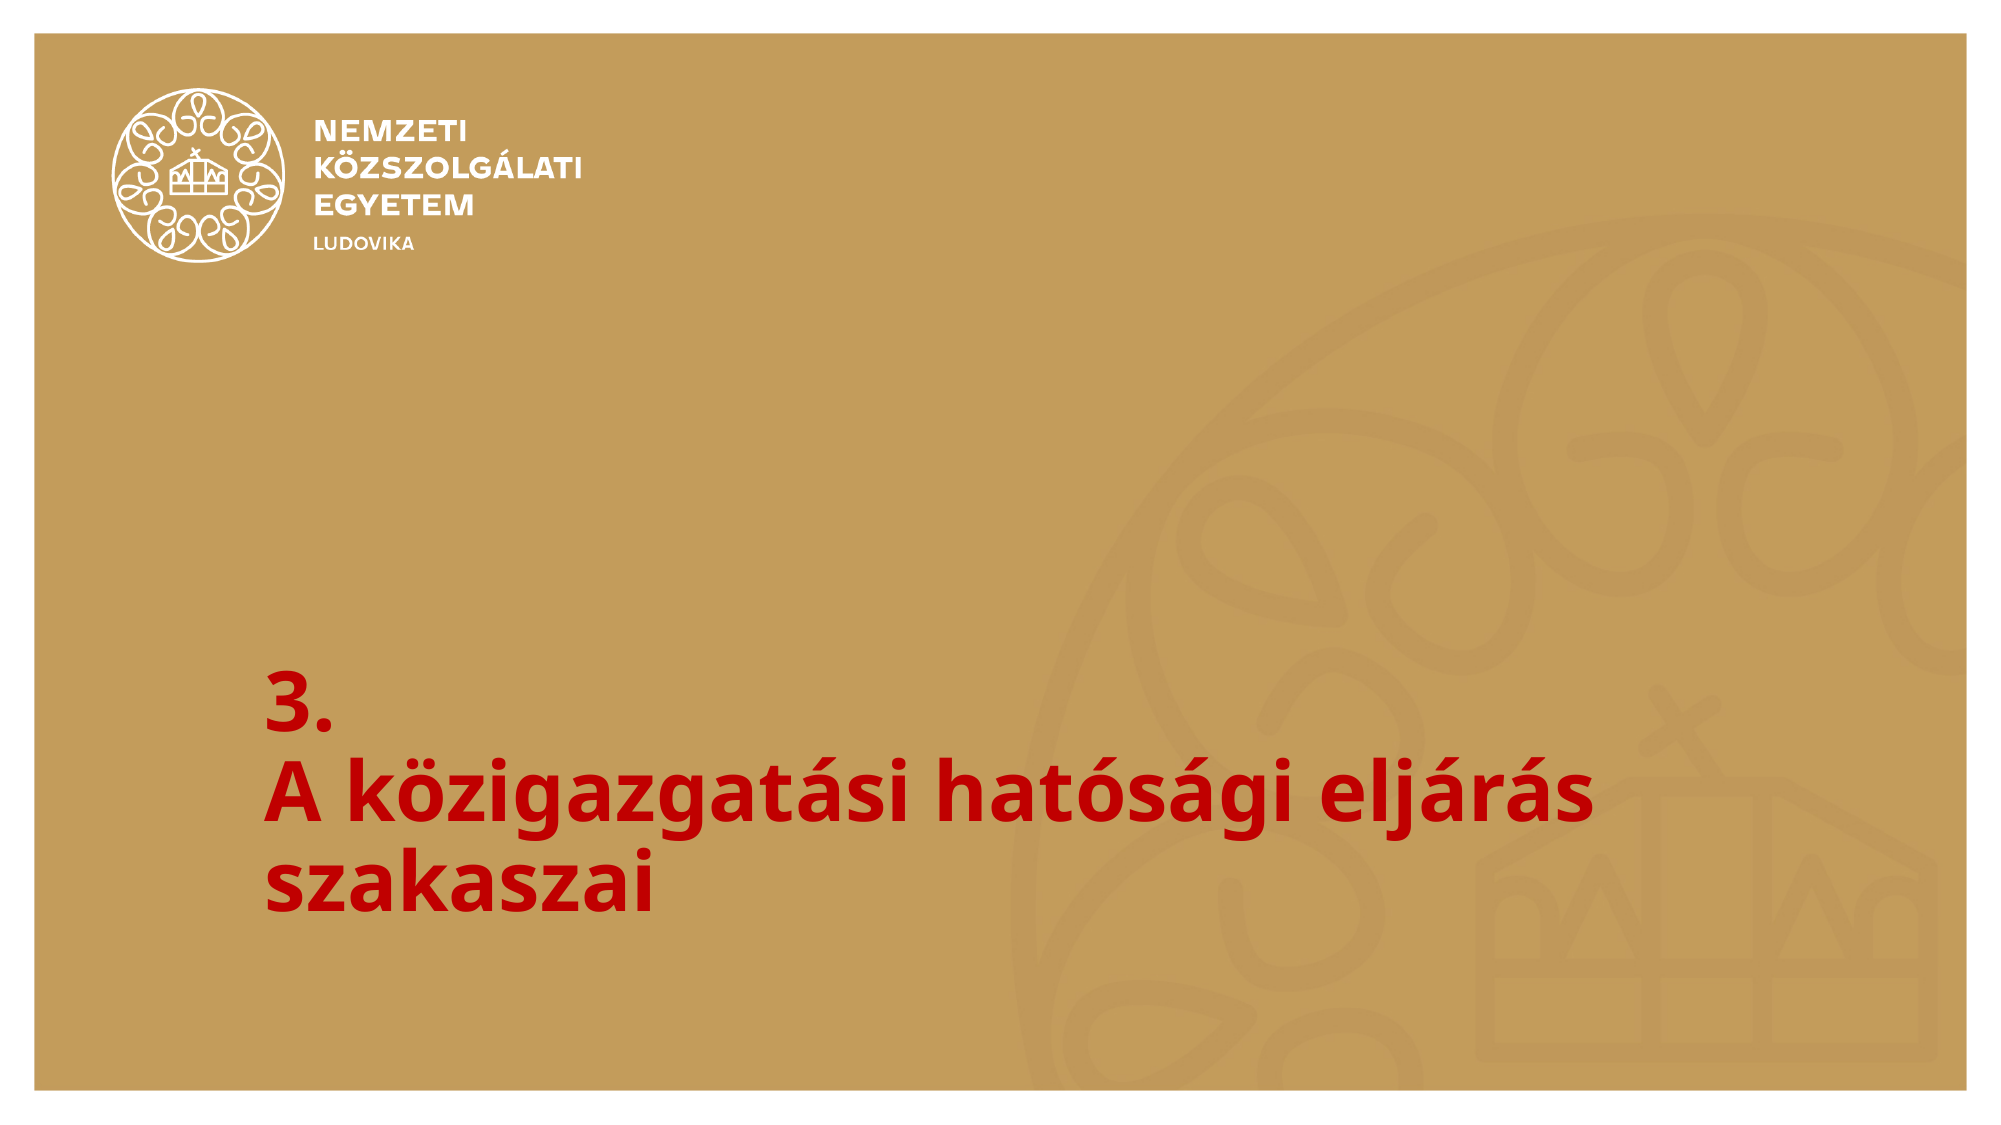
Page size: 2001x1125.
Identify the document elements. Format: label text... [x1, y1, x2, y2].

picture [0, 0, 2001, 1125]
title 3. A közigazgatási hatósági eljárás szakaszai [249, 219, 1750, 1125]
